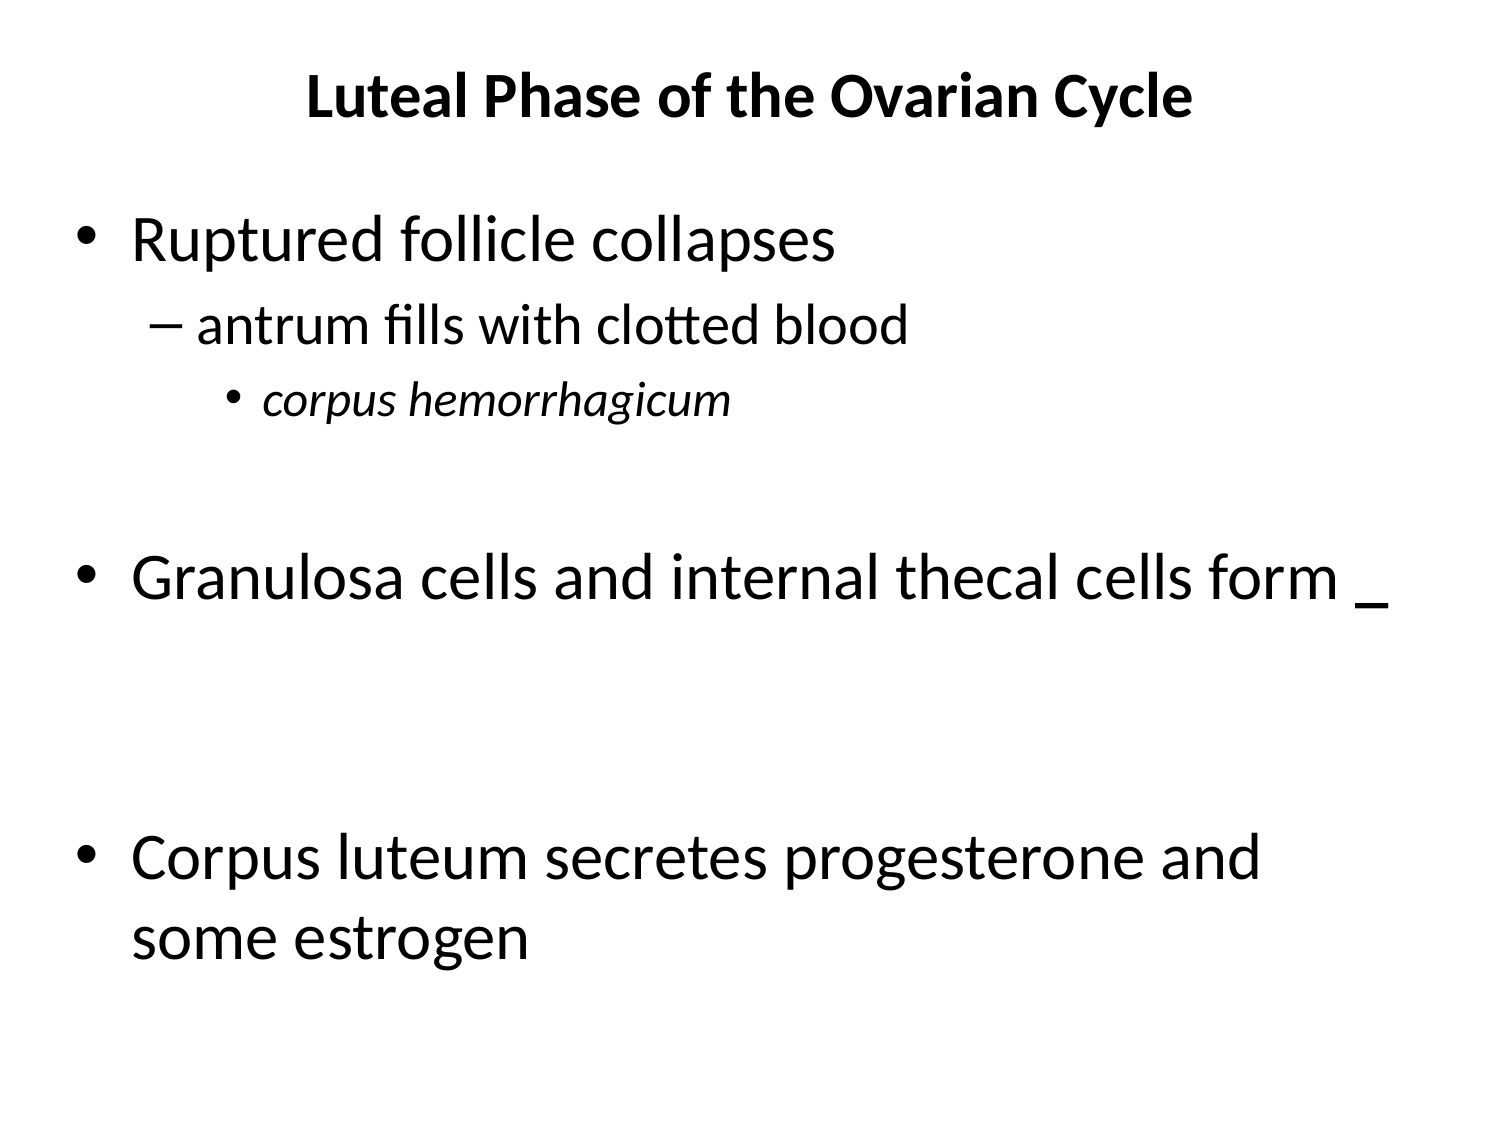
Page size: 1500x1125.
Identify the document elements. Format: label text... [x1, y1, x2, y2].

list Ruptured follicle collapses antrum fills with clotted blood corpus hemorrhagicum Granulosa cells and internal thecal cells form _ Corpus luteum secretes progesterone and some estrogen [59, 187, 1438, 1025]
title Luteal Phase of the Ovarian Cycle [37, 45, 1463, 138]
